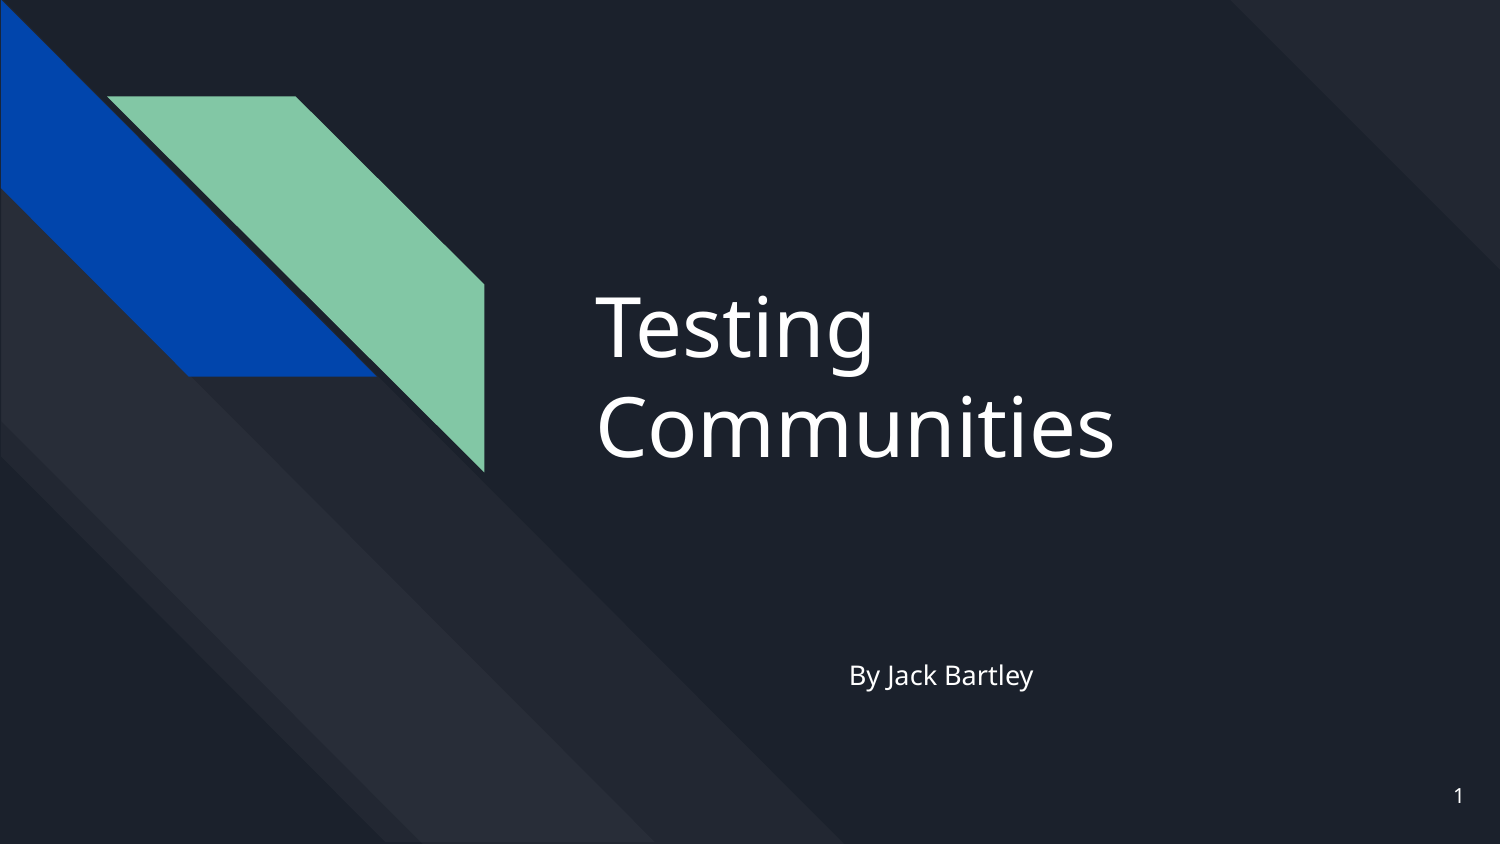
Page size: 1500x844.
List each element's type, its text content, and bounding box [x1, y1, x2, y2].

title Testing Communities [580, 258, 1404, 518]
subtitle By Jack Bartley [833, 643, 1404, 727]
slide_number 1 [1389, 764, 1480, 830]
